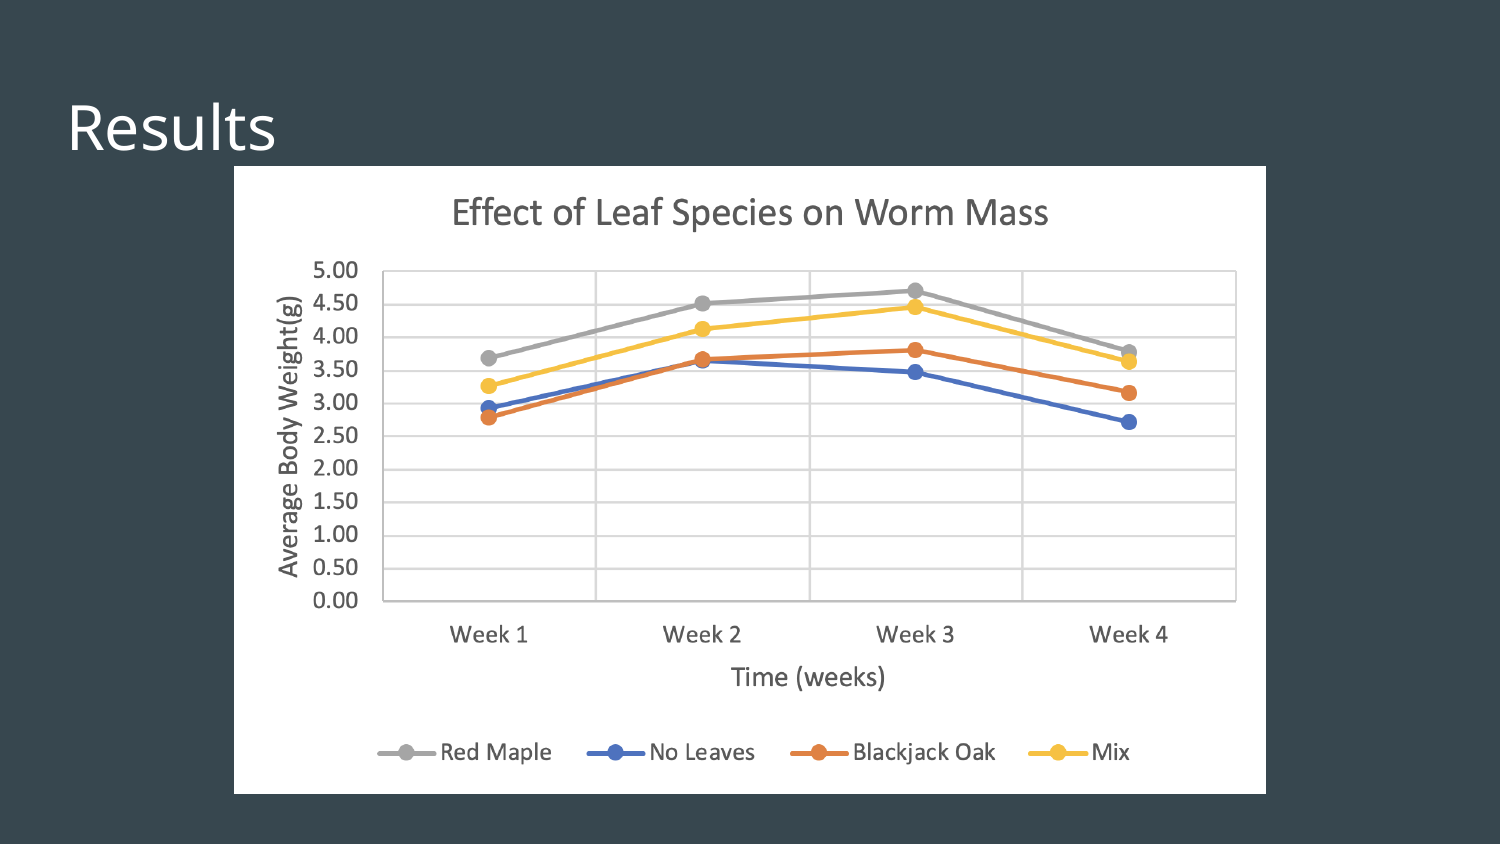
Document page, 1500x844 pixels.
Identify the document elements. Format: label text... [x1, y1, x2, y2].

title Results [51, 72, 1449, 167]
picture [234, 166, 1266, 794]
